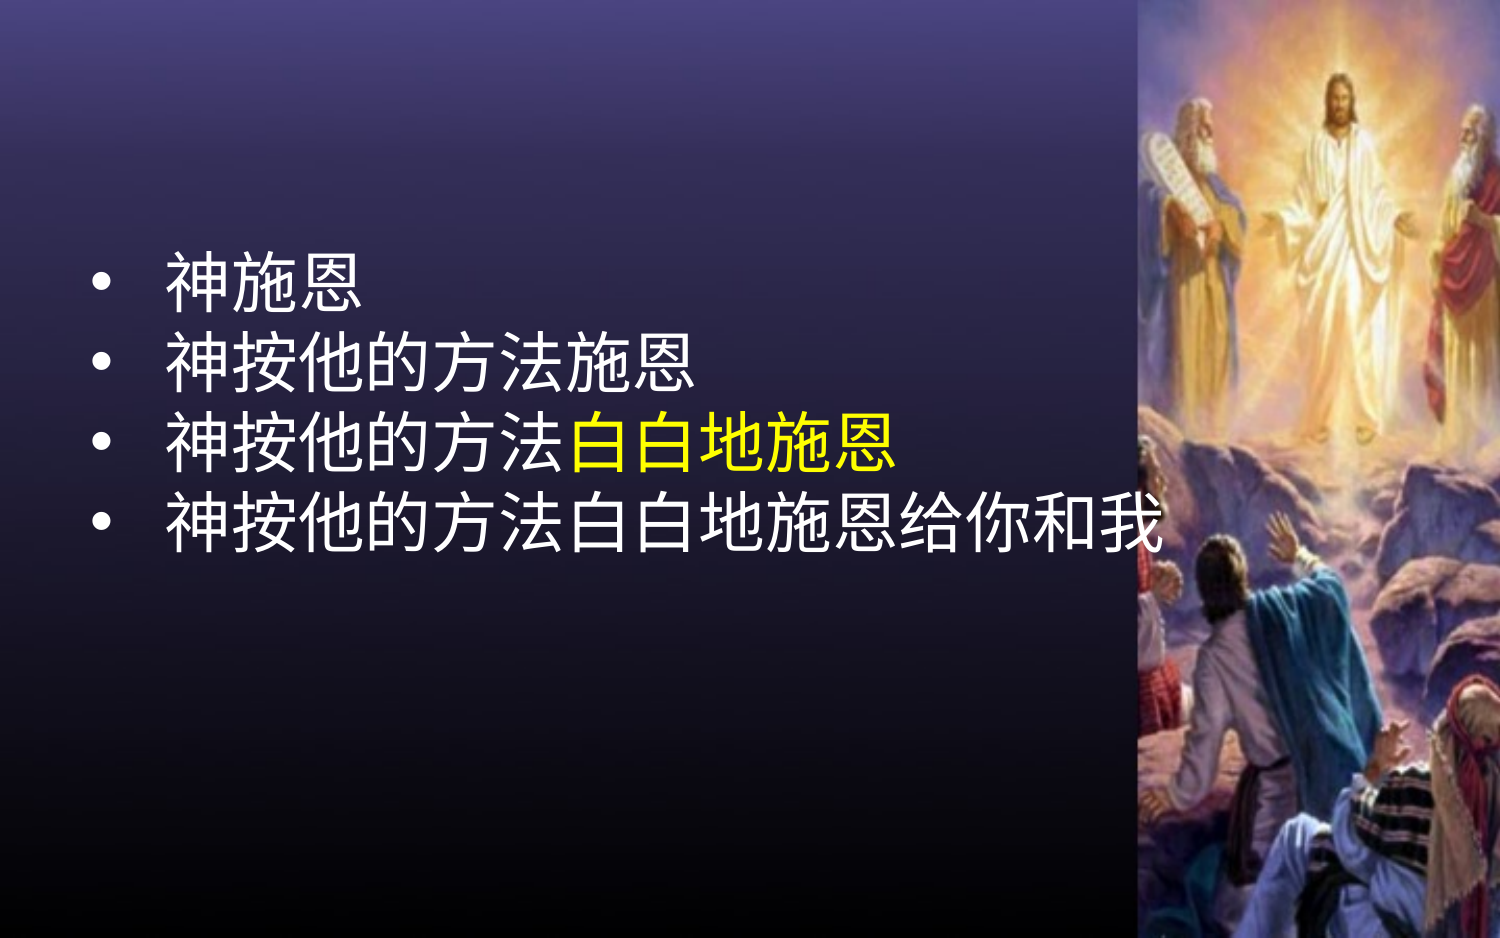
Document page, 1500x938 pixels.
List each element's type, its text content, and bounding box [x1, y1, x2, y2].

text_box 神施恩 神按他的方法施恩 神按他的方法白白地施恩 神按他的方法白白地施恩给你和我 [75, 233, 1245, 568]
picture [0, 0, 1500, 938]
